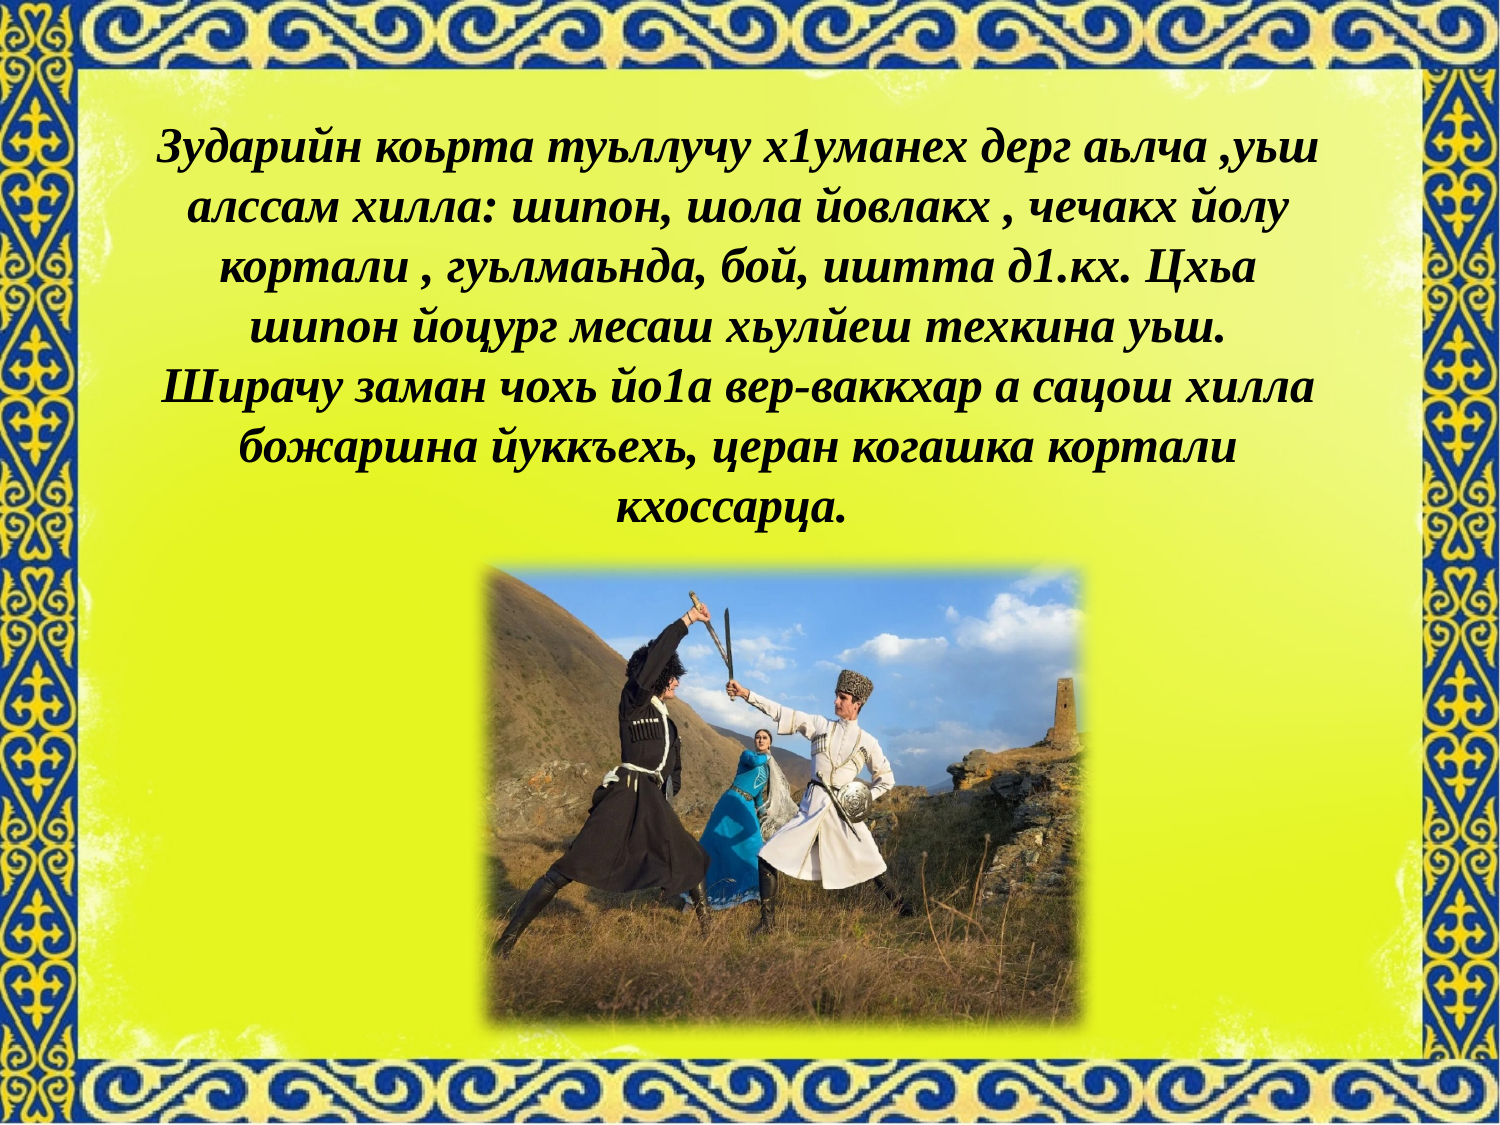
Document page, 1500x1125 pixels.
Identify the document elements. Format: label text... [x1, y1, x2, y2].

subtitle Зударийн коьрта туьллучу х1уманех дерг аьлча ,уьш алссам хилла: шипон, шола йовлакх , чечакх йолу кортали , гуьлмаьнда, бой, иштта д1.кх. Цхьа шипон йоцург месаш хьулйеш техкина уьш. Ширачу заман чохь йо1а вер-ваккхар а сацош хилла божаршна йуккъехь, церан когашка кортали кхоссарца. [140, 105, 1336, 925]
picture [0, 0, 1500, 1125]
